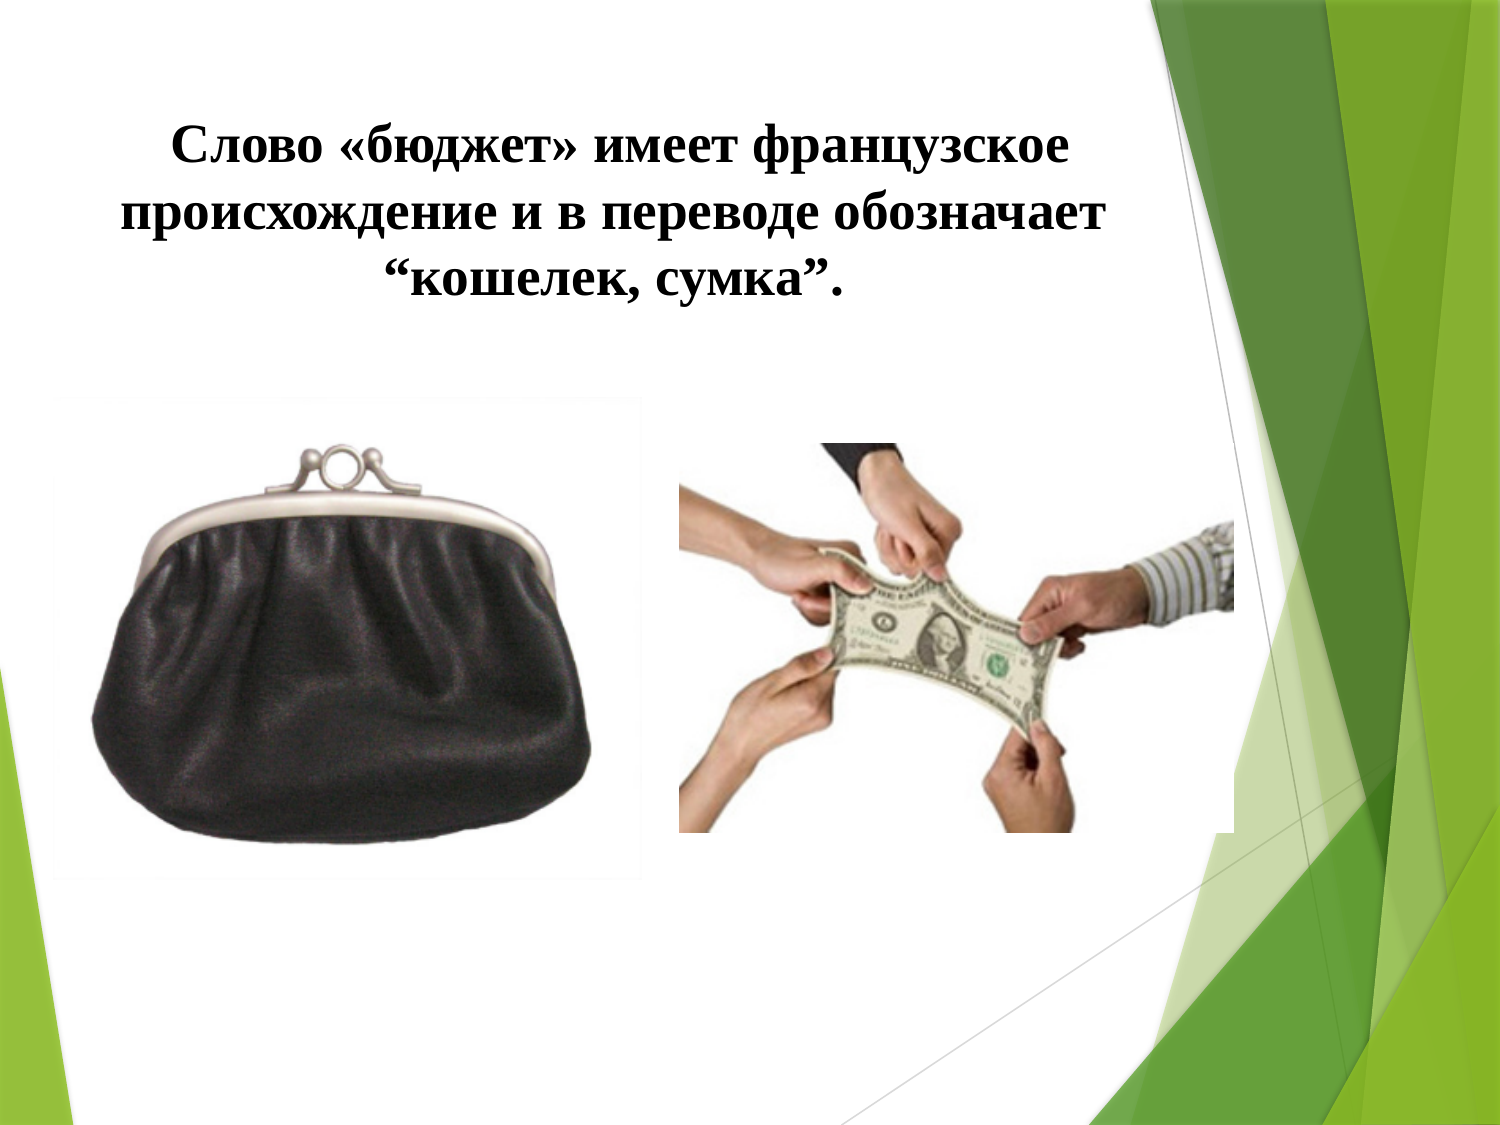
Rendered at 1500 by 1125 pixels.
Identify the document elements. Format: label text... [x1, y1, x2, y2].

picture [678, 443, 1235, 834]
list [52, 396, 643, 881]
title Слово «бюджет» имеет французское происхождение и в переводе обозначает “кошелек, сумка”. [99, 99, 1142, 317]
